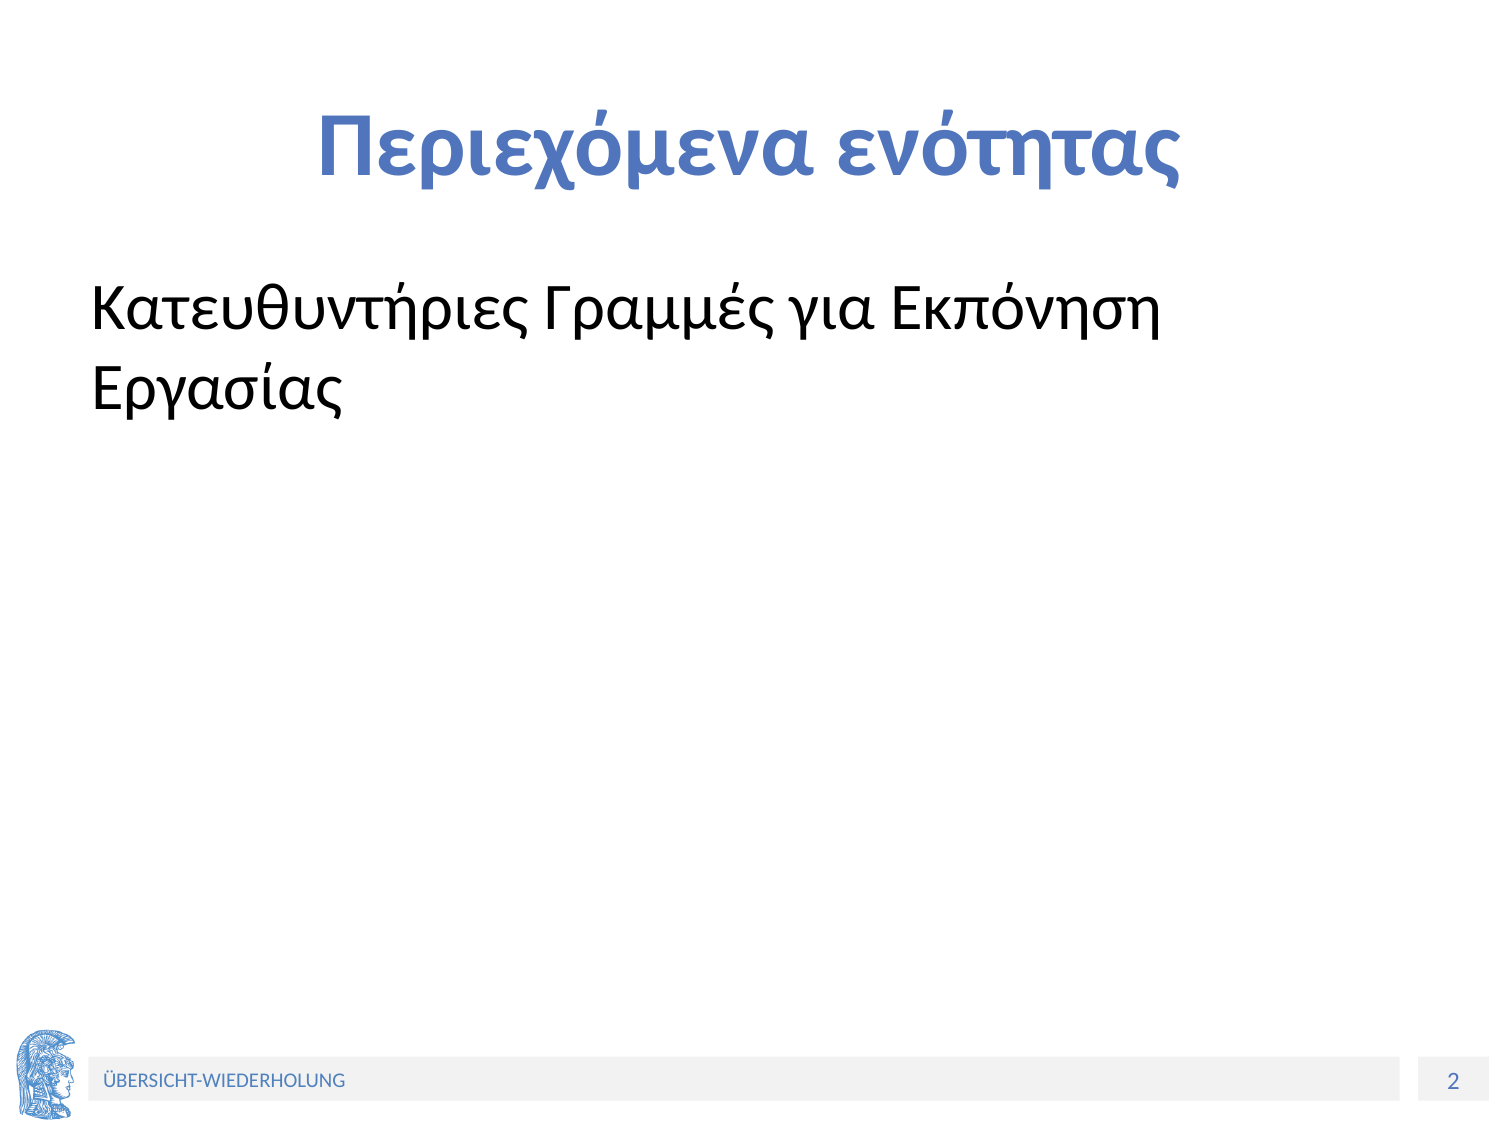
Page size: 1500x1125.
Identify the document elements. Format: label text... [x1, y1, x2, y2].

picture [9, 1026, 81, 1120]
title Περιεχόμενα ενότητας [75, 45, 1425, 233]
list Κατευθυντήριες Γραμμές για Εκπόνηση Εργασίας [76, 255, 1427, 998]
